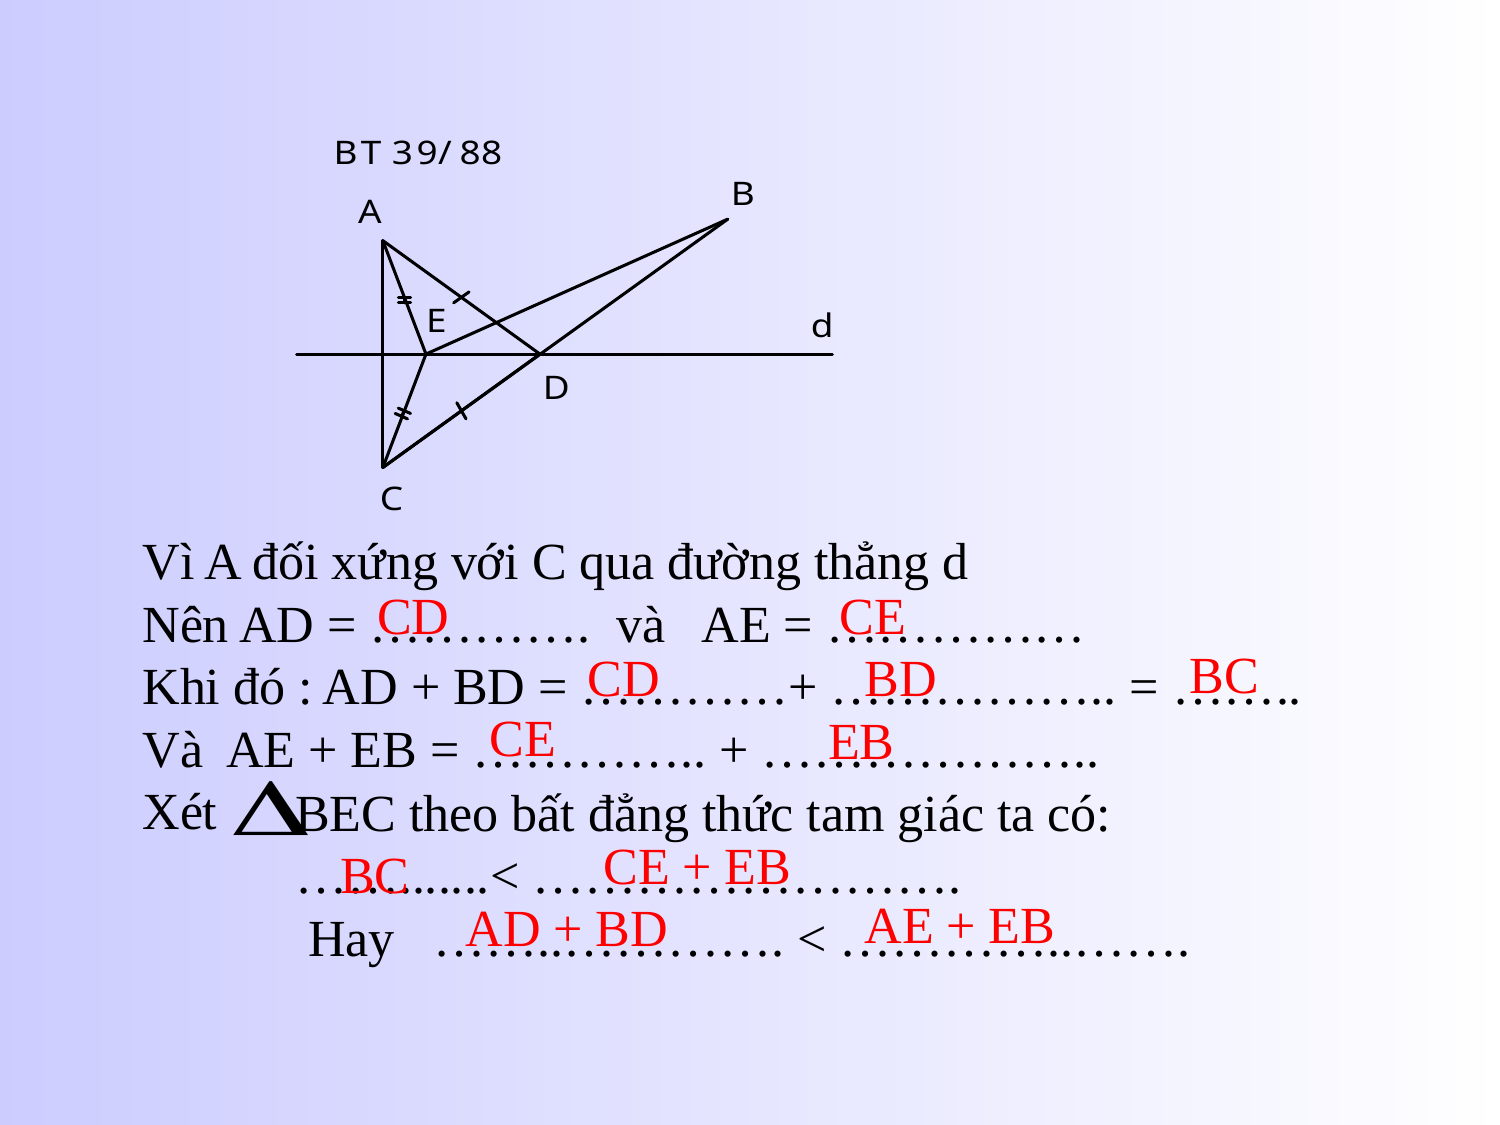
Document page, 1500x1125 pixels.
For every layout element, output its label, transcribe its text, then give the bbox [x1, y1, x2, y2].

text_box BC [325, 833, 588, 911]
picture [270, 99, 892, 559]
text_box CE + EB [588, 824, 888, 903]
text_box AD + BD [451, 887, 750, 965]
text_box CE [824, 574, 1124, 636]
text_box BC [1174, 634, 1474, 712]
text_box CD [573, 636, 849, 714]
text_box BEC theo bất đẳng thức tam giác ta có: …….......< ……………………. Hay ……..…………. < …………..……. [280, 771, 1207, 974]
text_box CD [362, 574, 662, 653]
text_box BD [849, 636, 1149, 714]
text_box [209, 761, 332, 850]
text_box EB [813, 699, 1113, 778]
text_box AE + EB [849, 884, 1149, 962]
text_box Vì A đối xứng với C qua đường thẳng d Nên AD = …………. và AE = …………… Khi đó : AD + BD = …………+ …………….. = …….. Và AE + EB = ………….. + ……………….. Xét [127, 520, 1318, 848]
text_box CE [474, 696, 774, 774]
